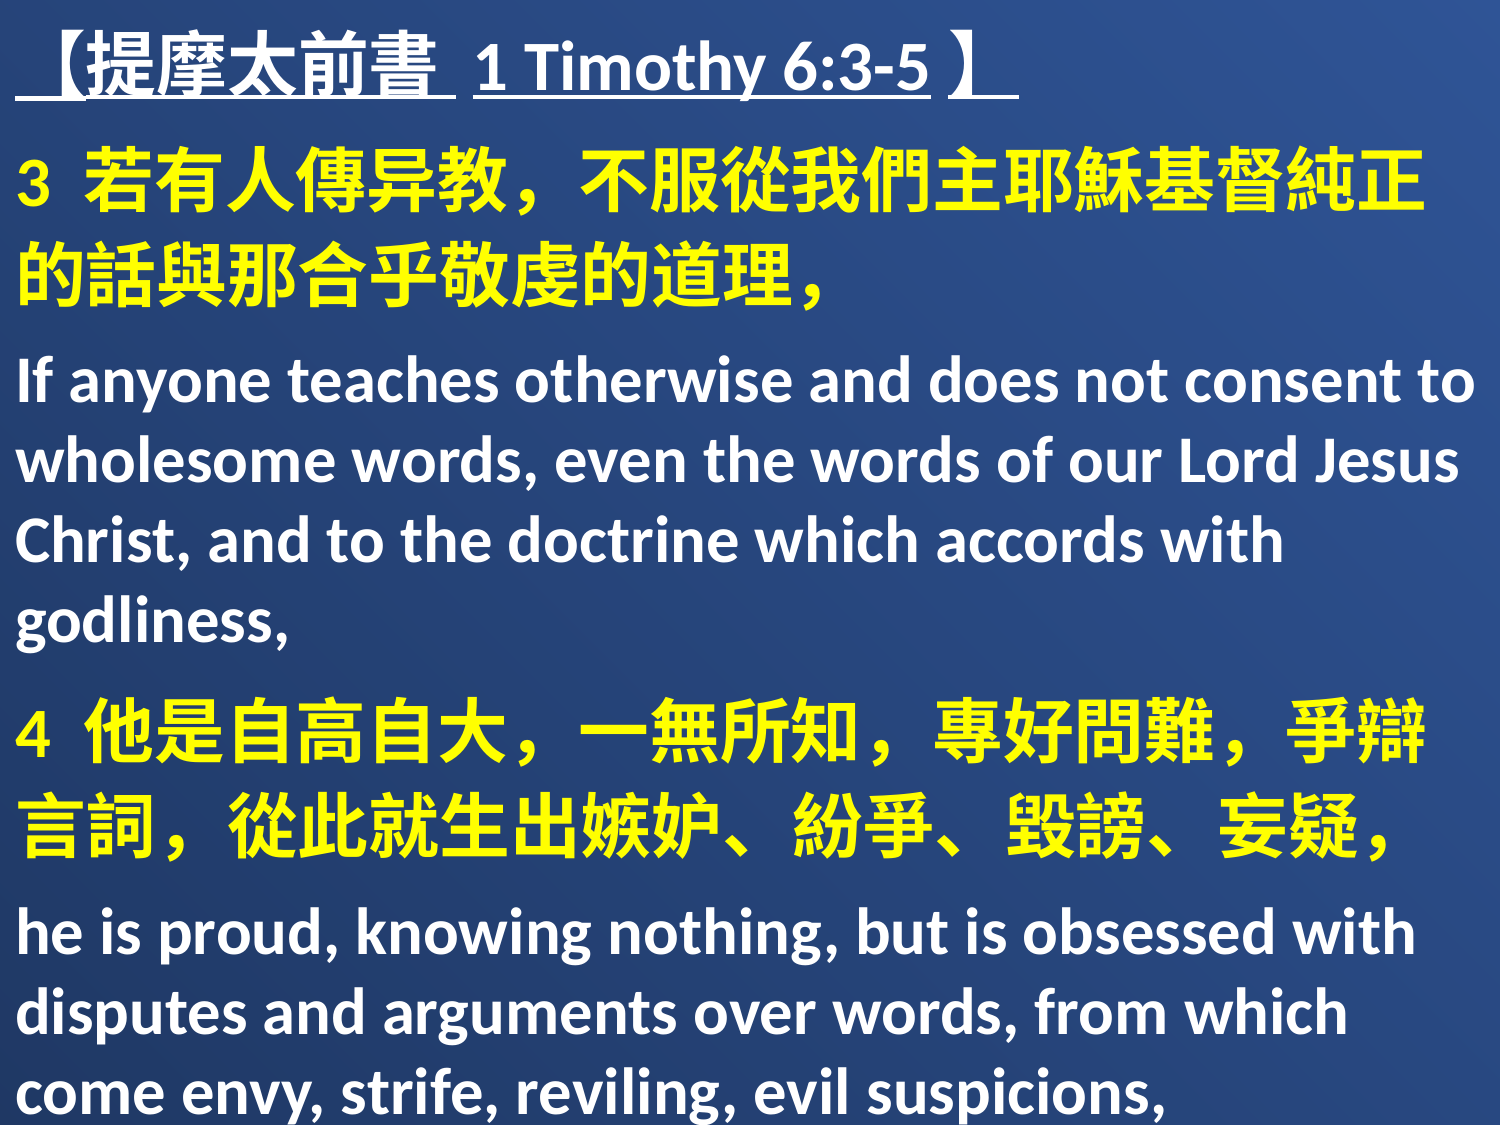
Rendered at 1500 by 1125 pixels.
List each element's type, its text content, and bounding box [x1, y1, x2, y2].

subtitle 【提摩太前書 1 Timothy 6:3-5】 3 若有人傳异教，不服從我們主耶穌基督純正的話與那合乎敬虔的道理， If anyone teaches otherwise and does not consent to wholesome words, even the words of our Lord Jesus Christ, and to the doctrine which accords with godliness, 4 他是自高自大，一無所知，專好問難，爭辯言詞，從此就生出嫉妒、紛爭、毀謗、妄疑， he is proud, knowing nothing, but is obsessed with disputes and arguments over words, from which come envy, strife, reviling, evil suspicions, [0, 0, 1500, 1125]
